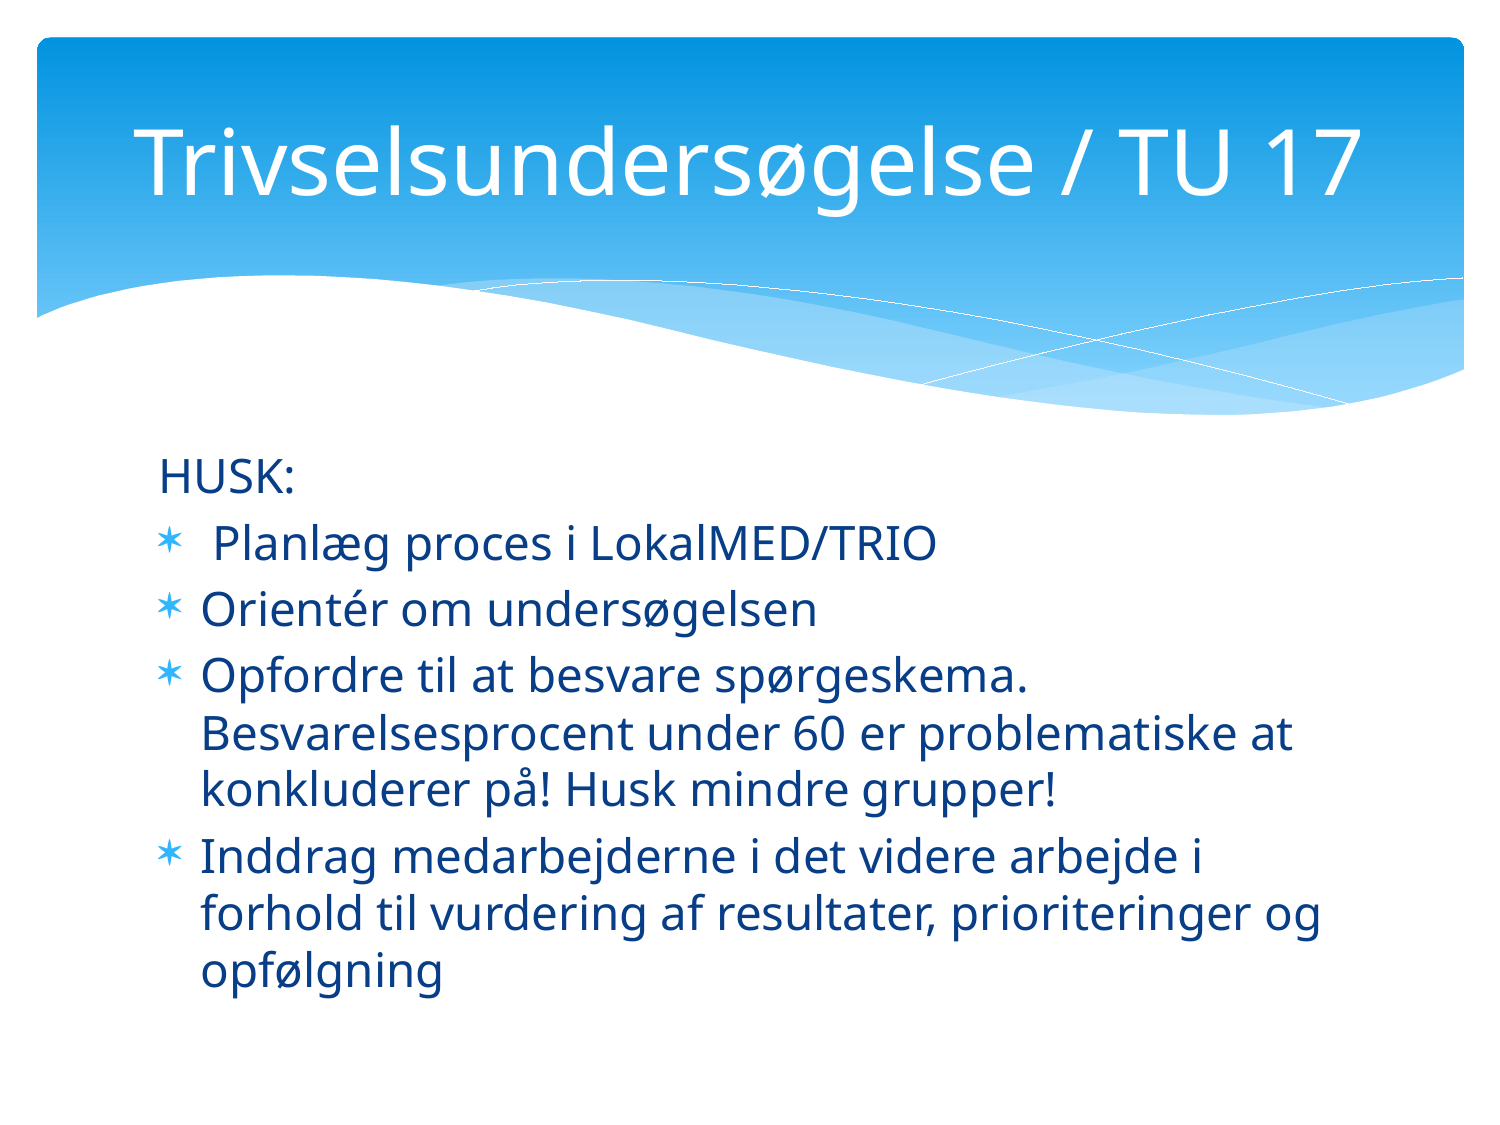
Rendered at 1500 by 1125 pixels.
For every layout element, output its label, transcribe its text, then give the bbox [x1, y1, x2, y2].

title Trivselsundersøgelse / TU 17 [75, 55, 1425, 261]
list HUSK: Planlæg proces i LokalMED/TRIO Orientér om undersøgelsen Opfordre til at besvare spørgeskema. Besvarelsesprocent under 60 er problematiske at konkluderer på! Husk mindre grupper! Inddrag medarbejderne i det videre arbejde i forhold til vurdering af resultater, prioriteringer og opfølgning [143, 438, 1359, 1005]
